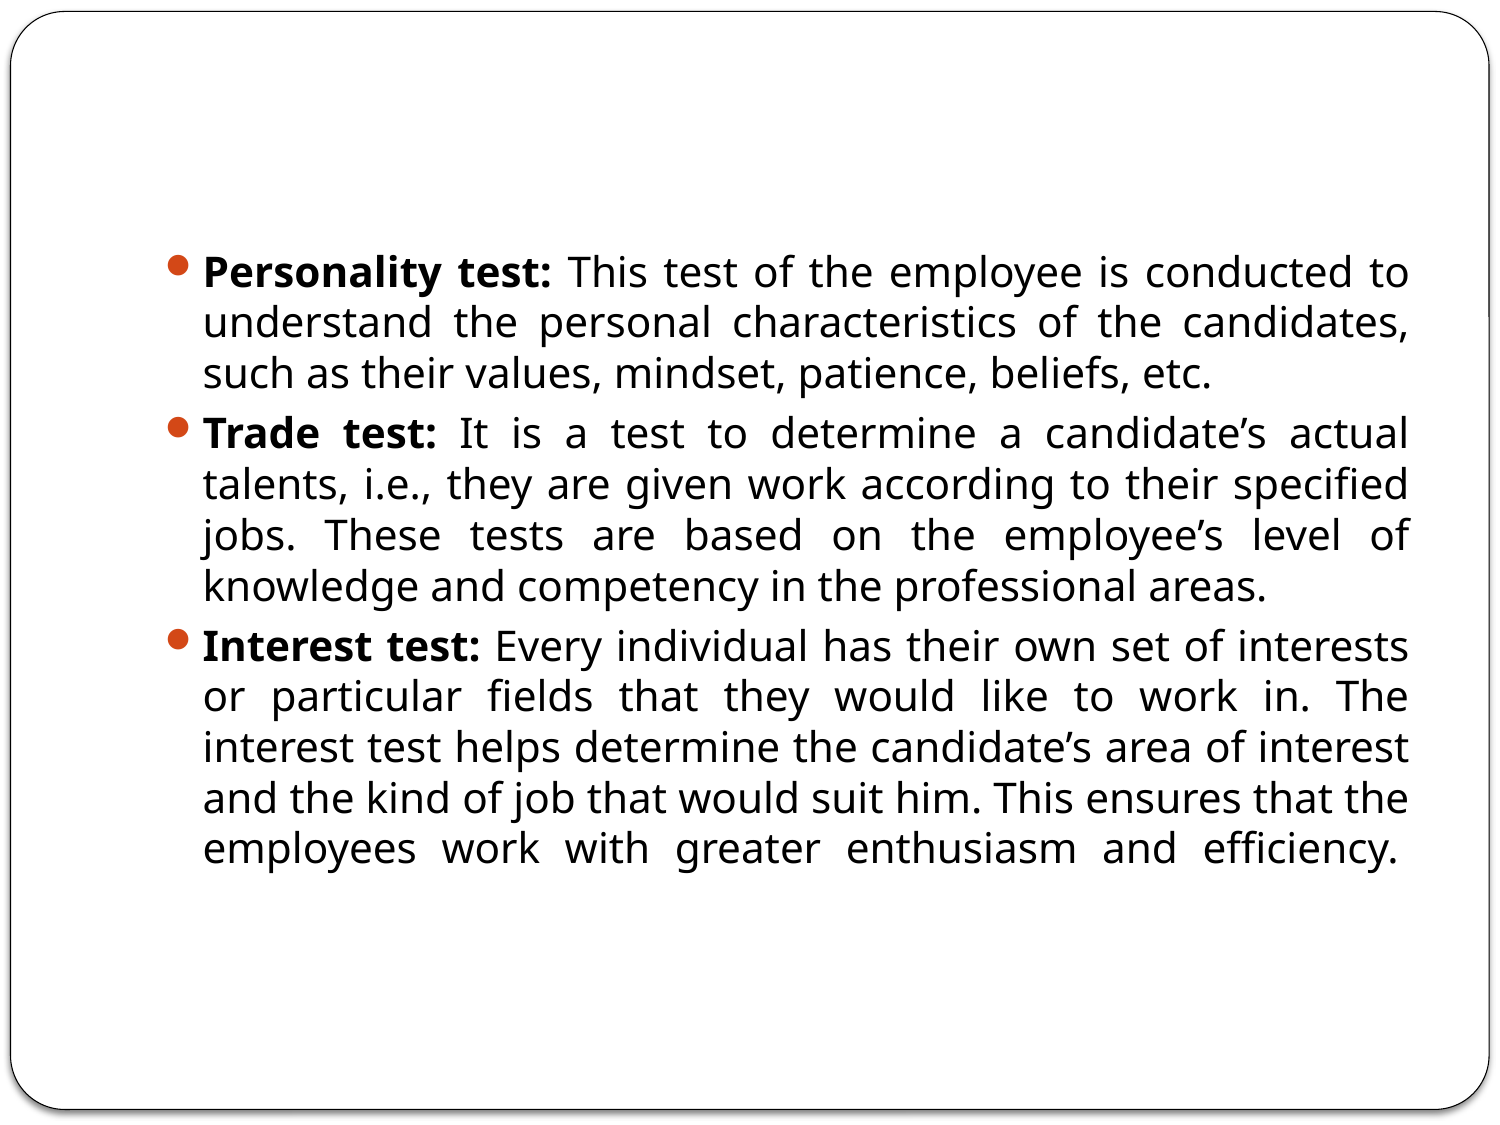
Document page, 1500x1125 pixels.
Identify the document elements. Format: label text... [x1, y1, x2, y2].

list Personality test: This test of the employee is conducted to understand the personal characteristics of the candidates, such as their values, mindset, patience, beliefs, etc. Trade test: It is a test to determine a candidate’s actual talents, i.e., they are given work according to their specified jobs. These tests are based on the employee’s level of knowledge and competency in the professional areas. Interest test: Every individual has their own set of interests or particular fields that they would like to work in. The interest test helps determine the candidate’s area of interest and the kind of job that would suit him. This ensures that the employees work with greater enthusiasm and efficiency. [150, 237, 1425, 988]
